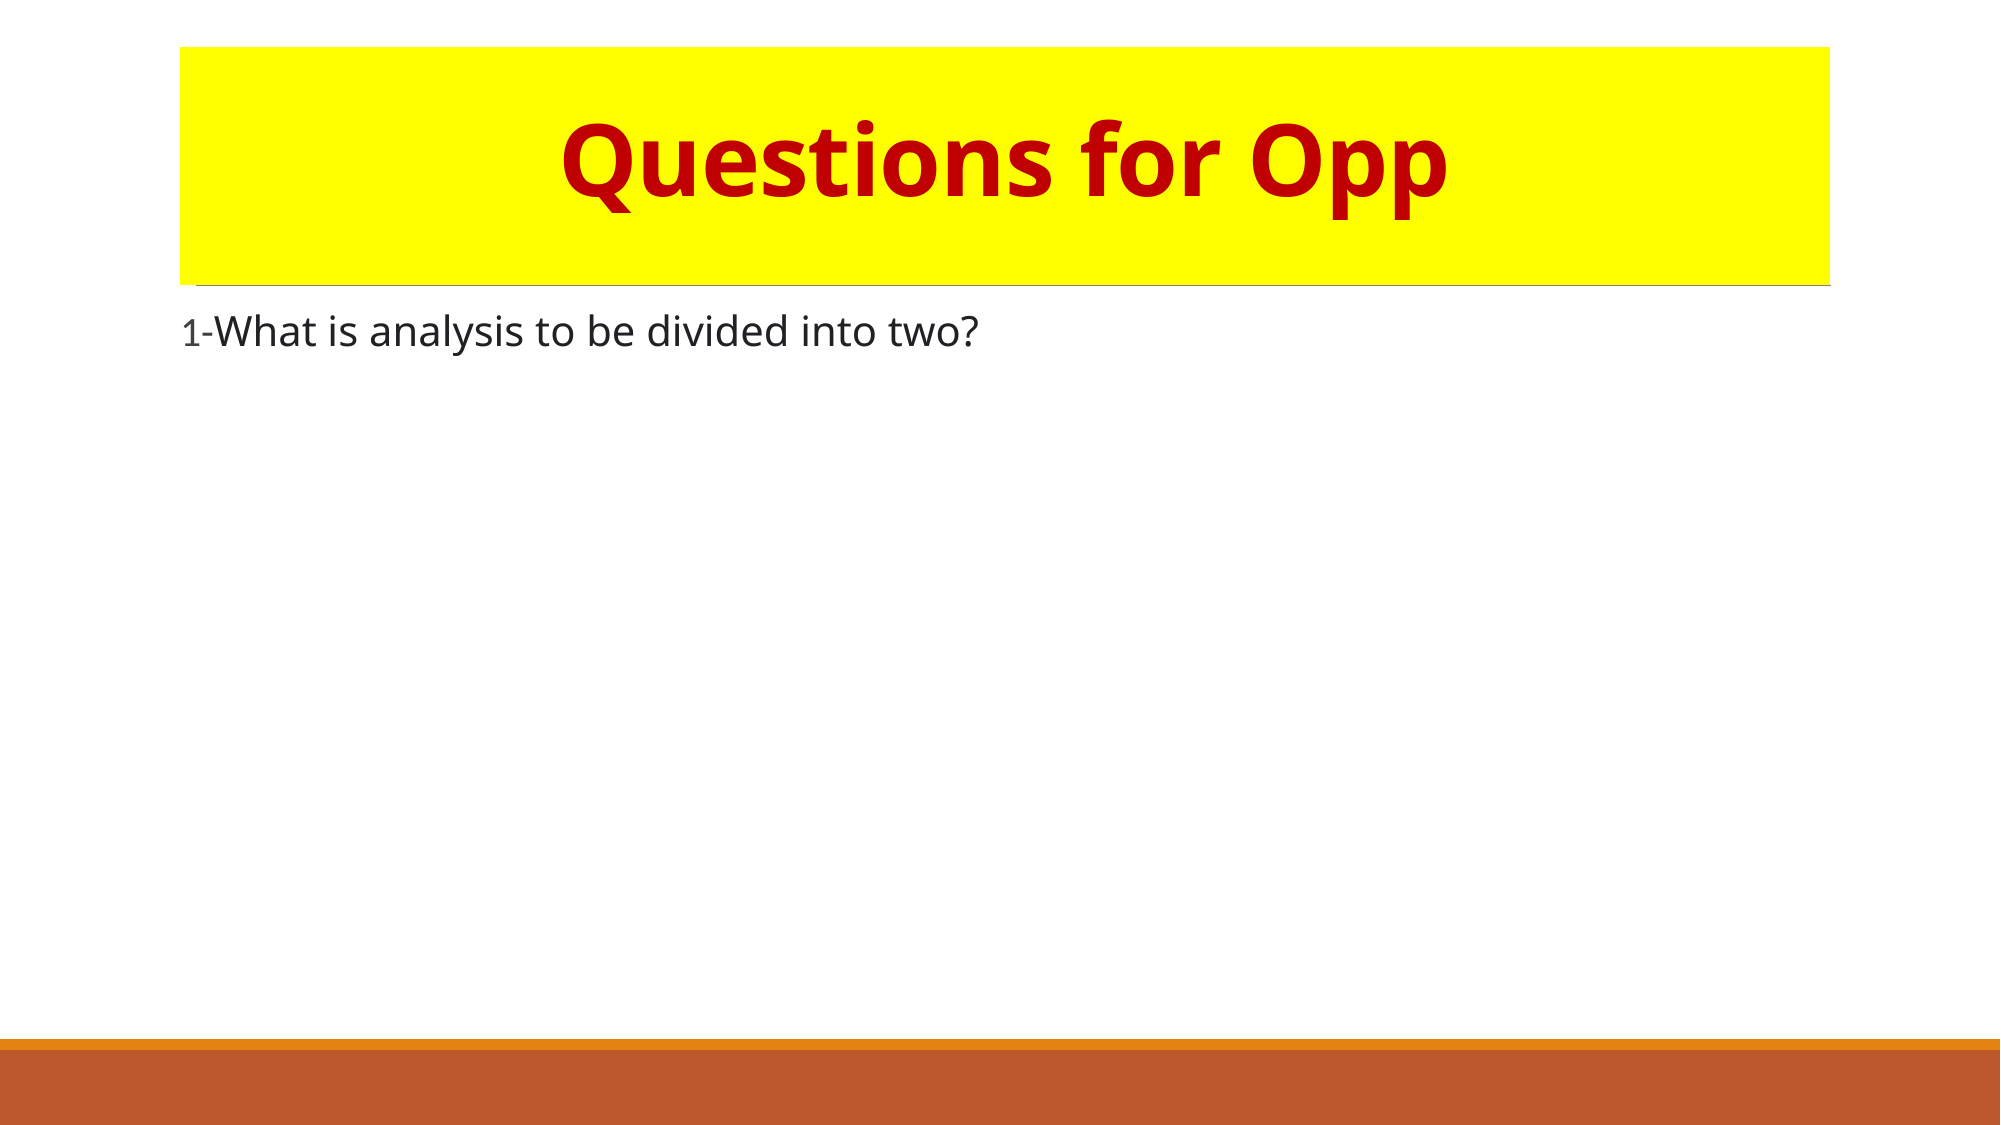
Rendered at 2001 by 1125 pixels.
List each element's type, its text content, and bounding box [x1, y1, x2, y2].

title Questions for Opp [180, 47, 1830, 285]
list 1-What is analysis to be divided into two? [180, 302, 1830, 963]
